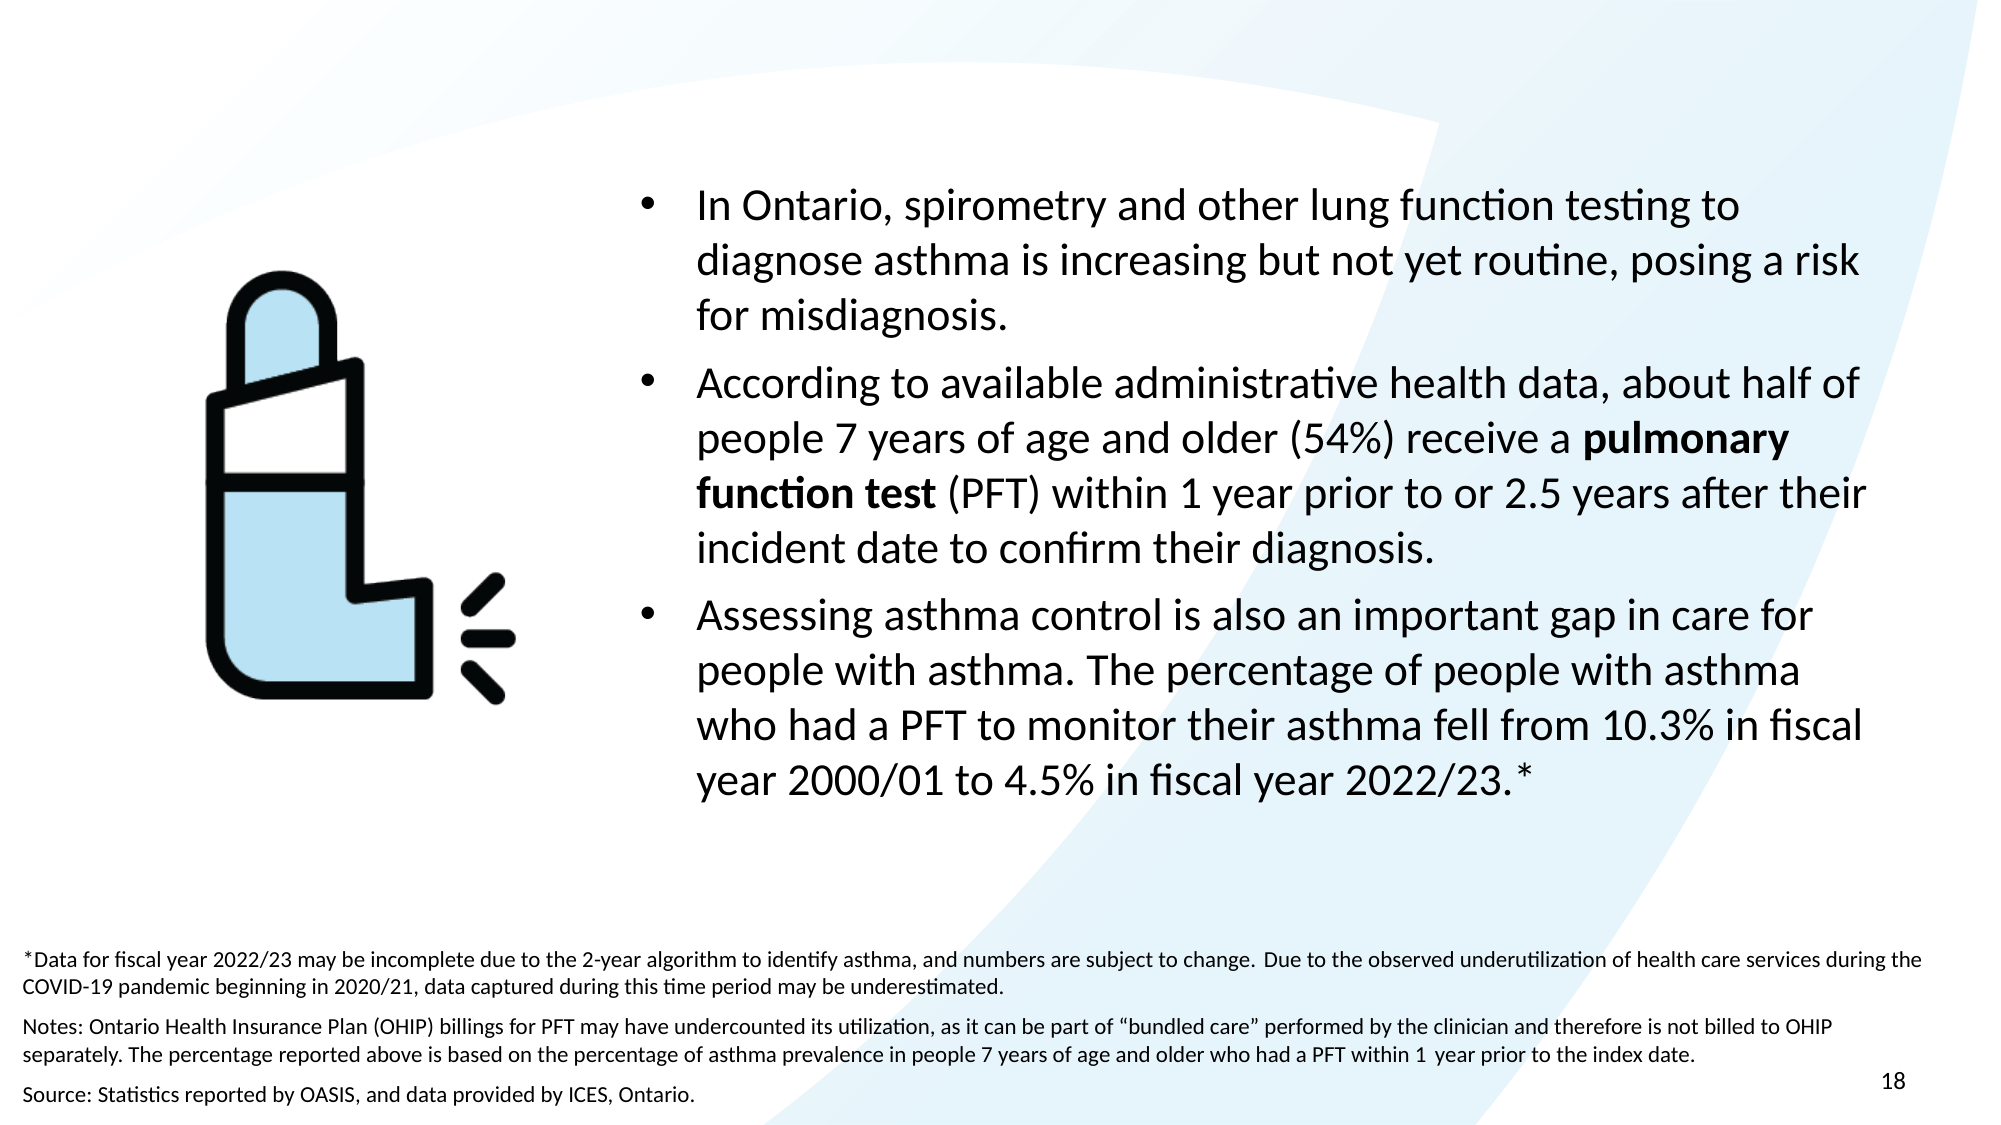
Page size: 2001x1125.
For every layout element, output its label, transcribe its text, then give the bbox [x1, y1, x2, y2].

picture [0, 0, 2001, 1125]
text_box *Data for fiscal year 2022/23 may be incomplete due to the 2-year algorithm to identify asthma, and numbers are subject to change. Due to the observed underutilization of health care services during the COVID-19 pandemic beginning in 2020/21, data captured during this time period may be underestimated. Notes: Ontario Health Insurance Plan (OHIP) billings for PFT may have undercounted its utilization, as it can be part of “bundled care” performed by the clinician and therefore is not billed to OHIP separately. The percentage reported above is based on the percentage of asthma prevalence in people 7 years of age and older who had a PFT within 1 year prior to the index date. Source: Statistics reported by OASIS, and data provided by ICES, Ontario. [7, 936, 1957, 1115]
title In Ontario, spirometry and other lung function testing to diagnose asthma is increasing but not yet routine, posing a risk for misdiagnosis. According to available administrative health data, about half of people 7 years of age and older (54%) receive a pulmonary function test (PFT) within 1 year prior to or 2.5 years after their incident date to confirm their diagnosis. Assessing asthma control is also an important gap in care for people with asthma. The percentage of people with asthma who had a PFT to monitor their asthma fell from 10.3% in fiscal year 2000/01 to 4.5% in fiscal year 2022/23.* [624, 167, 1906, 813]
